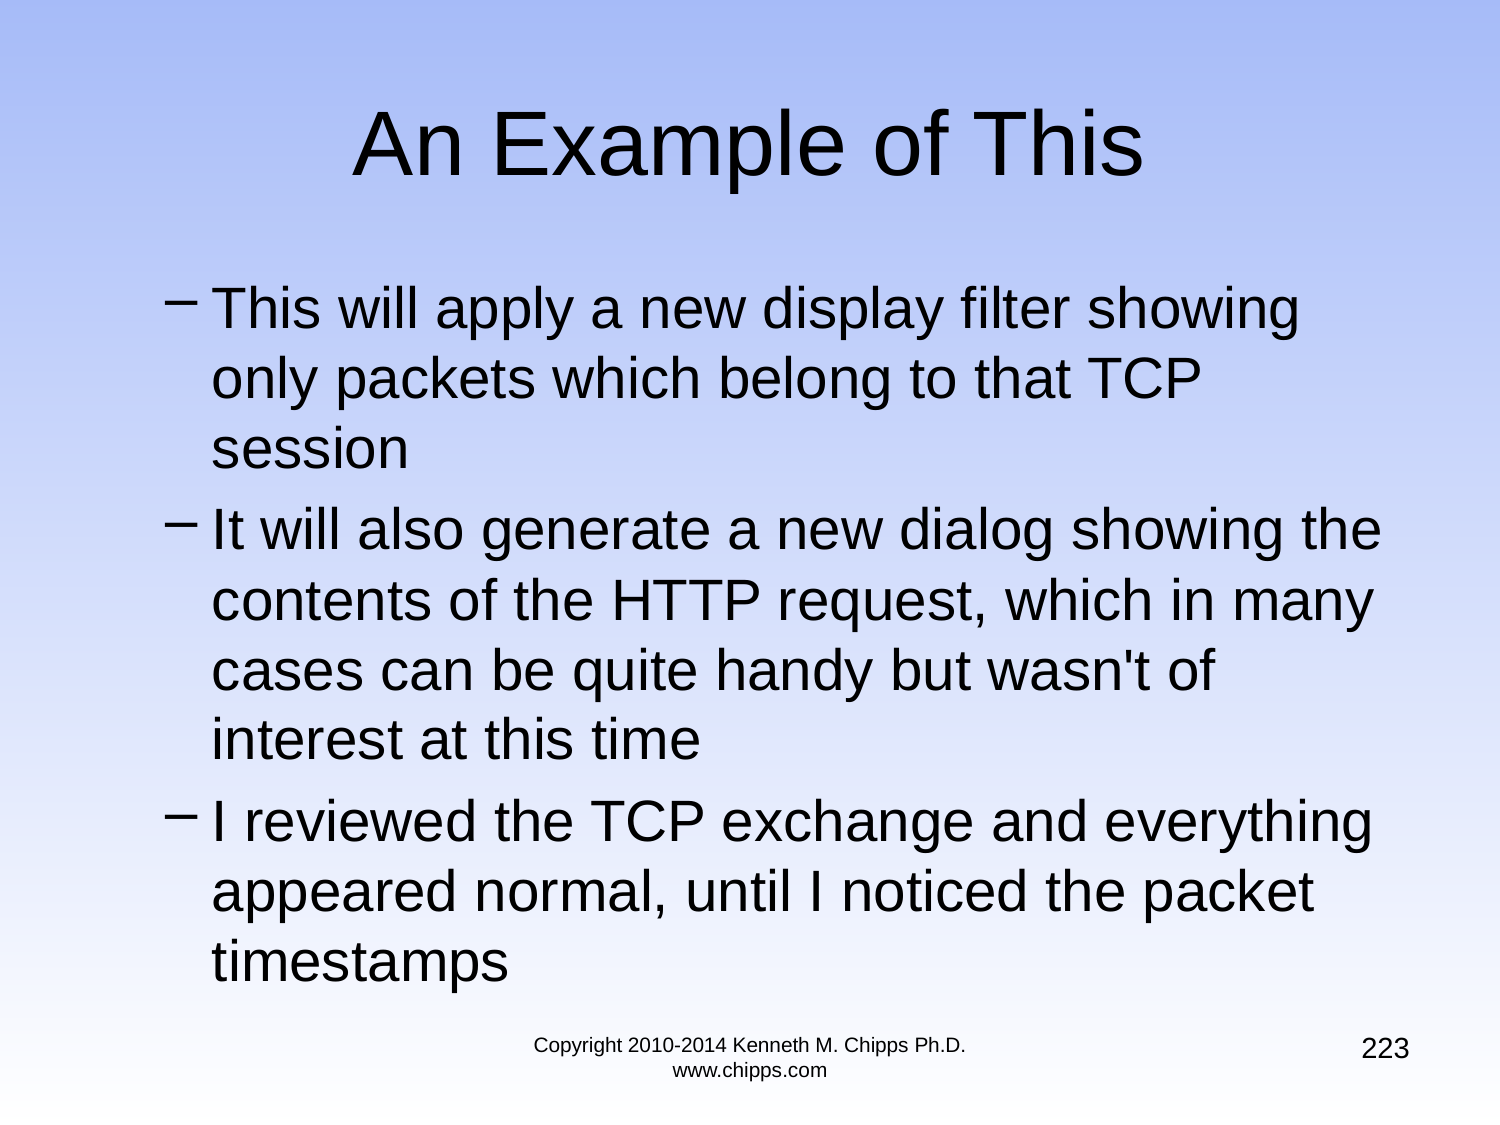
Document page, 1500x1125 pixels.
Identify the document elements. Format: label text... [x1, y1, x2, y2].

title An Example of This [75, 45, 1425, 233]
list This will apply a new display filter showing only packets which belong to that TCP session It will also generate a new dialog showing the contents of the HTTP request, which in many cases can be quite handy but wasn't of interest at this time I reviewed the TCP exchange and everything appeared normal, until I noticed the packet timestamps [75, 262, 1425, 1005]
footer Copyright 2010-2014 Kenneth M. Chipps Ph.D. www.chipps.com [449, 1024, 1051, 1103]
slide_number 223 [1074, 1021, 1426, 1101]
title Lab [1425, 114, 1500, 118]
title Lab [0, 114, 75, 118]
